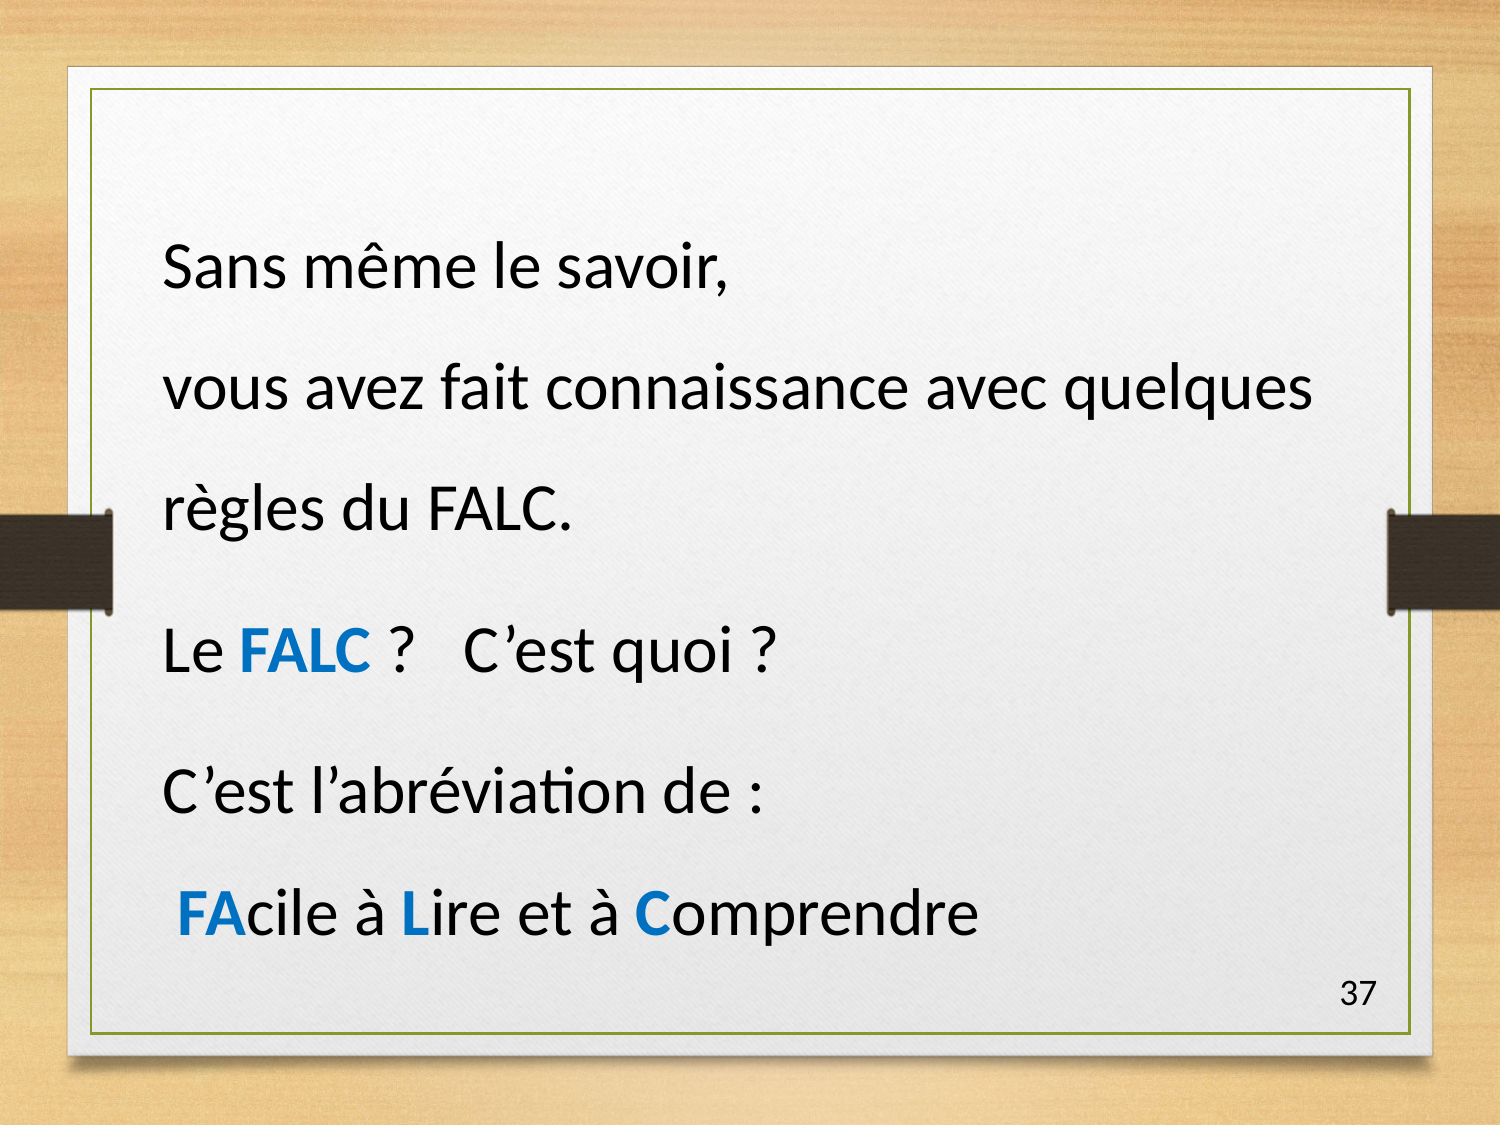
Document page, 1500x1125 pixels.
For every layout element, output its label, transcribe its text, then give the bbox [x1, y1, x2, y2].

list Sans même le savoir, vous avez fait connaissance avec quelques règles du FALC. Le FALC ? C’est quoi ? C’est l’abréviation de : FAcile à Lire et à Comprendre [147, 172, 1353, 964]
text_box 37 [1324, 960, 1399, 1020]
picture [0, 0, 1500, 1125]
